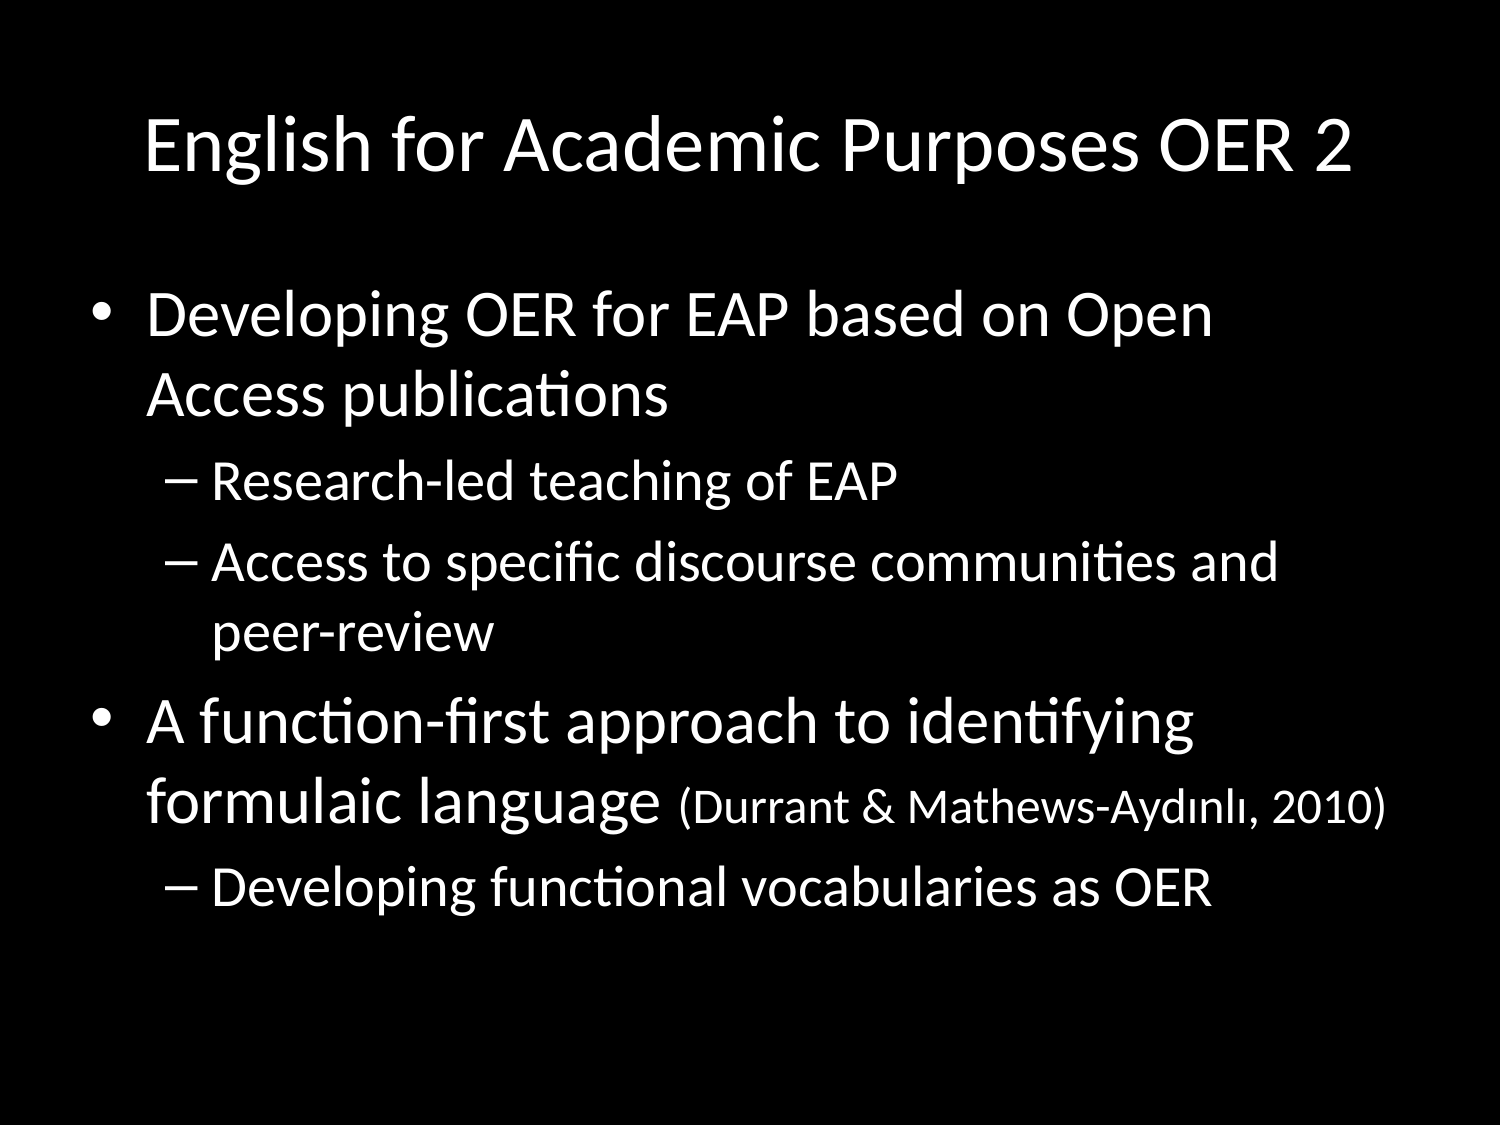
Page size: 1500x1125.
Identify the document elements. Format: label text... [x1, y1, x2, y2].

title English for Academic Purposes OER 2 [75, 45, 1425, 233]
list Developing OER for EAP based on Open Access publications Research-led teaching of EAP Access to specific discourse communities and peer-review A function-first approach to identifying formulaic language (Durrant & Mathews-Aydınlı, 2010) Developing functional vocabularies as OER [75, 262, 1425, 1005]
